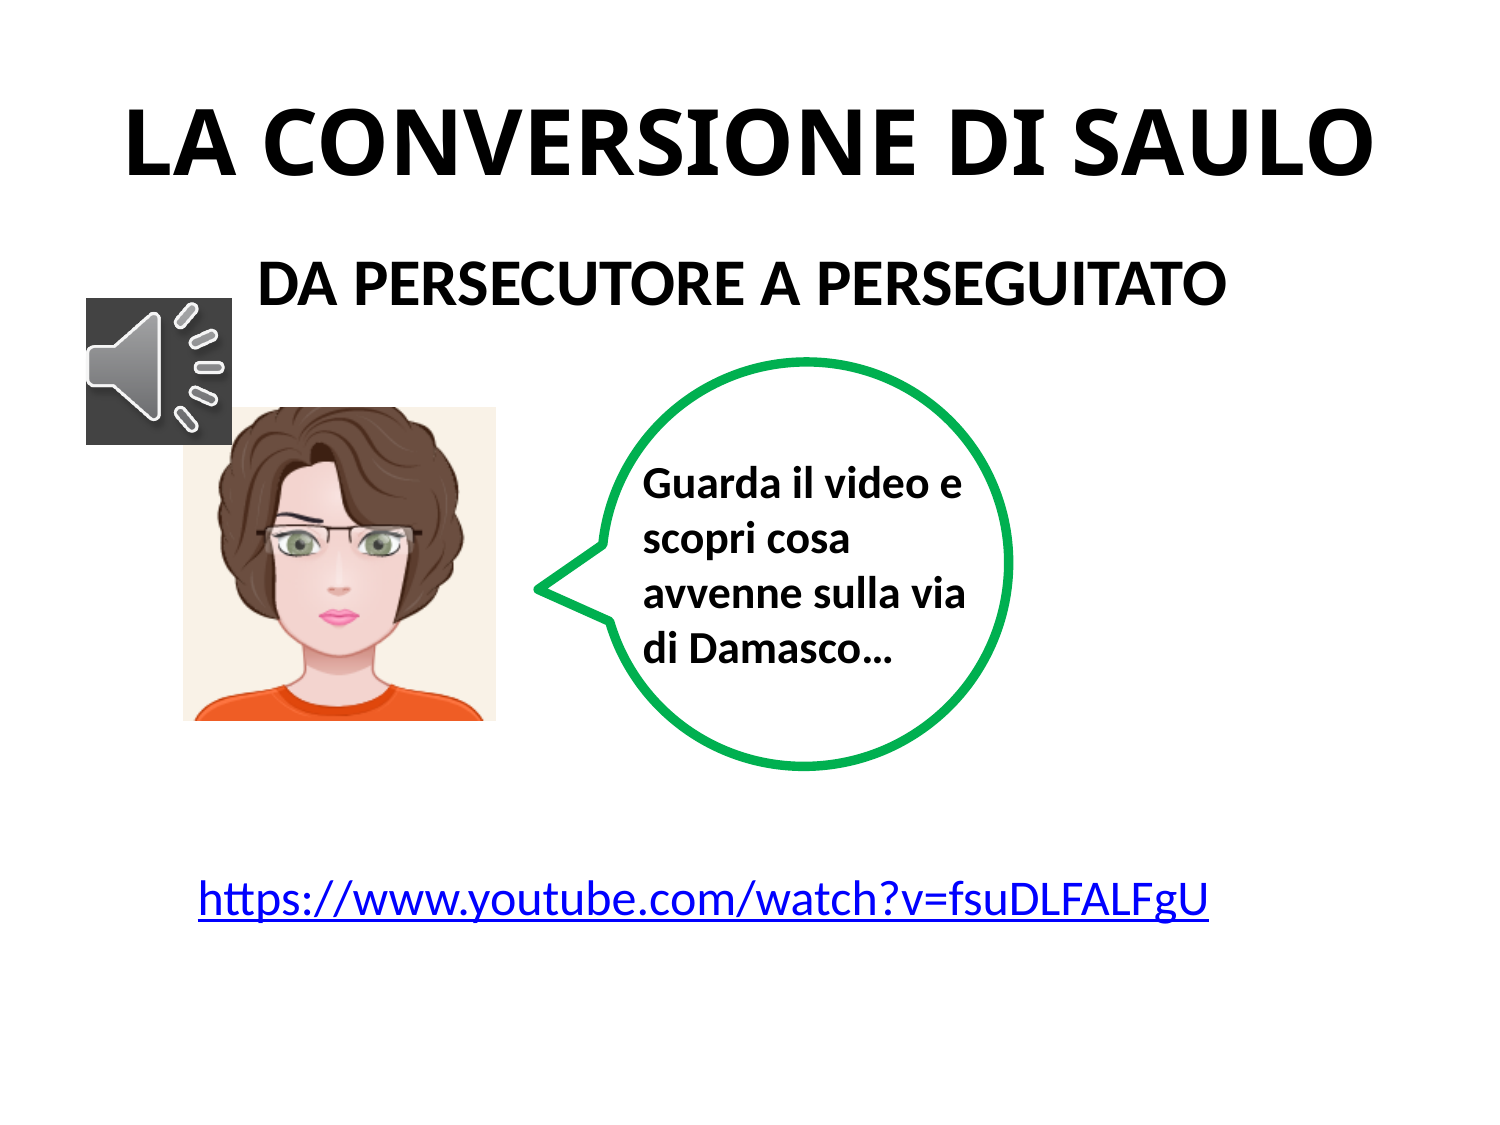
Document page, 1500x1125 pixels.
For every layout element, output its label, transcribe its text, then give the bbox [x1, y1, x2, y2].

picture [84, 297, 496, 721]
text_box [536, 463, 627, 668]
text_box [639, 359, 974, 445]
text_box [635, 681, 974, 769]
title LA CONVERSIONE DI SAULO [75, 45, 1425, 233]
text_box https://www.youtube.com/watch?v=fsuDLFALFgU [182, 857, 1435, 978]
text_box Guarda il video e scopri cosa avvenne sulla via di Damasco… [627, 445, 998, 681]
list DA PERSECUTORE A PERSEGUITATO [242, 231, 1331, 379]
text_box [998, 491, 1011, 634]
